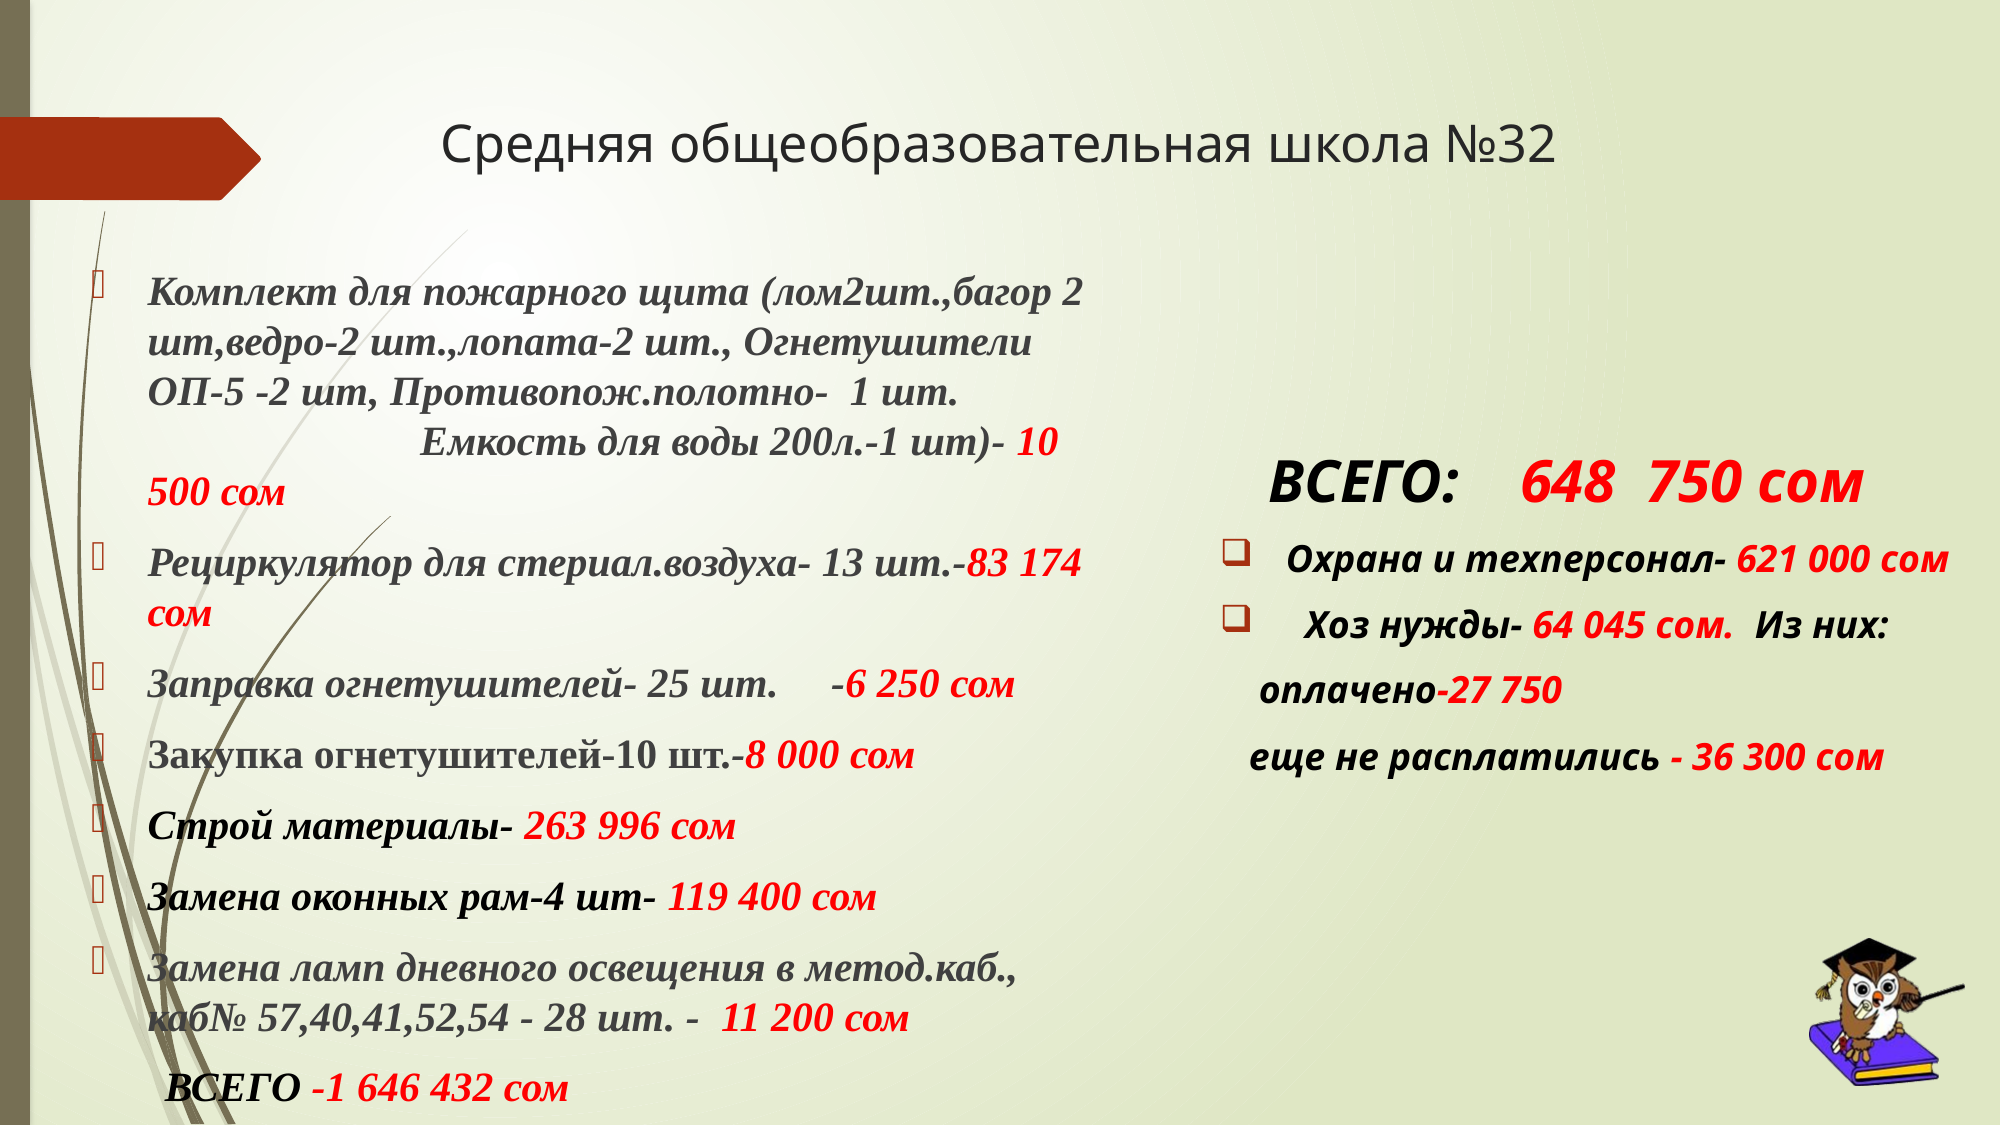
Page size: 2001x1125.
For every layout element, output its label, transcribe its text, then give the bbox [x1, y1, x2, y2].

list ВСЕГО: 648 750 сом Охрана и техперсонал- 621 000 сом Хоз нужды- 64 045 сом. Из них: оплачено-27 750 еще не расплатились - 36 300 сом [1204, 370, 1965, 903]
title Средняя общеобразовательная школа №32 [425, 102, 1888, 313]
list Комплект для пожарного щита (лом2шт.,багор 2 шт,ведро-2 шт.,лопата-2 шт., Огнетушители ОП-5 -2 шт, Противопож.полотно- 1 шт. Емкость для воды 200л.-1 шт)- 10 500 сом Рециркулятор для стериал.воздуха- 13 шт.-83 174 сом Заправка огнетушителей- 25 шт. -6 250 сом Закупка огнетушителей-10 шт.-8 000 сом Строй материалы- 263 996 сом Замена оконных рам-4 шт- 119 400 сом Замена ламп дневного освещения в метод.каб., каб№ 57,40,41,52,54 - 28 шт. - 11 200 сом ВСЕГО -1 646 432 сом [76, 256, 1133, 1086]
picture [1809, 938, 1965, 1086]
